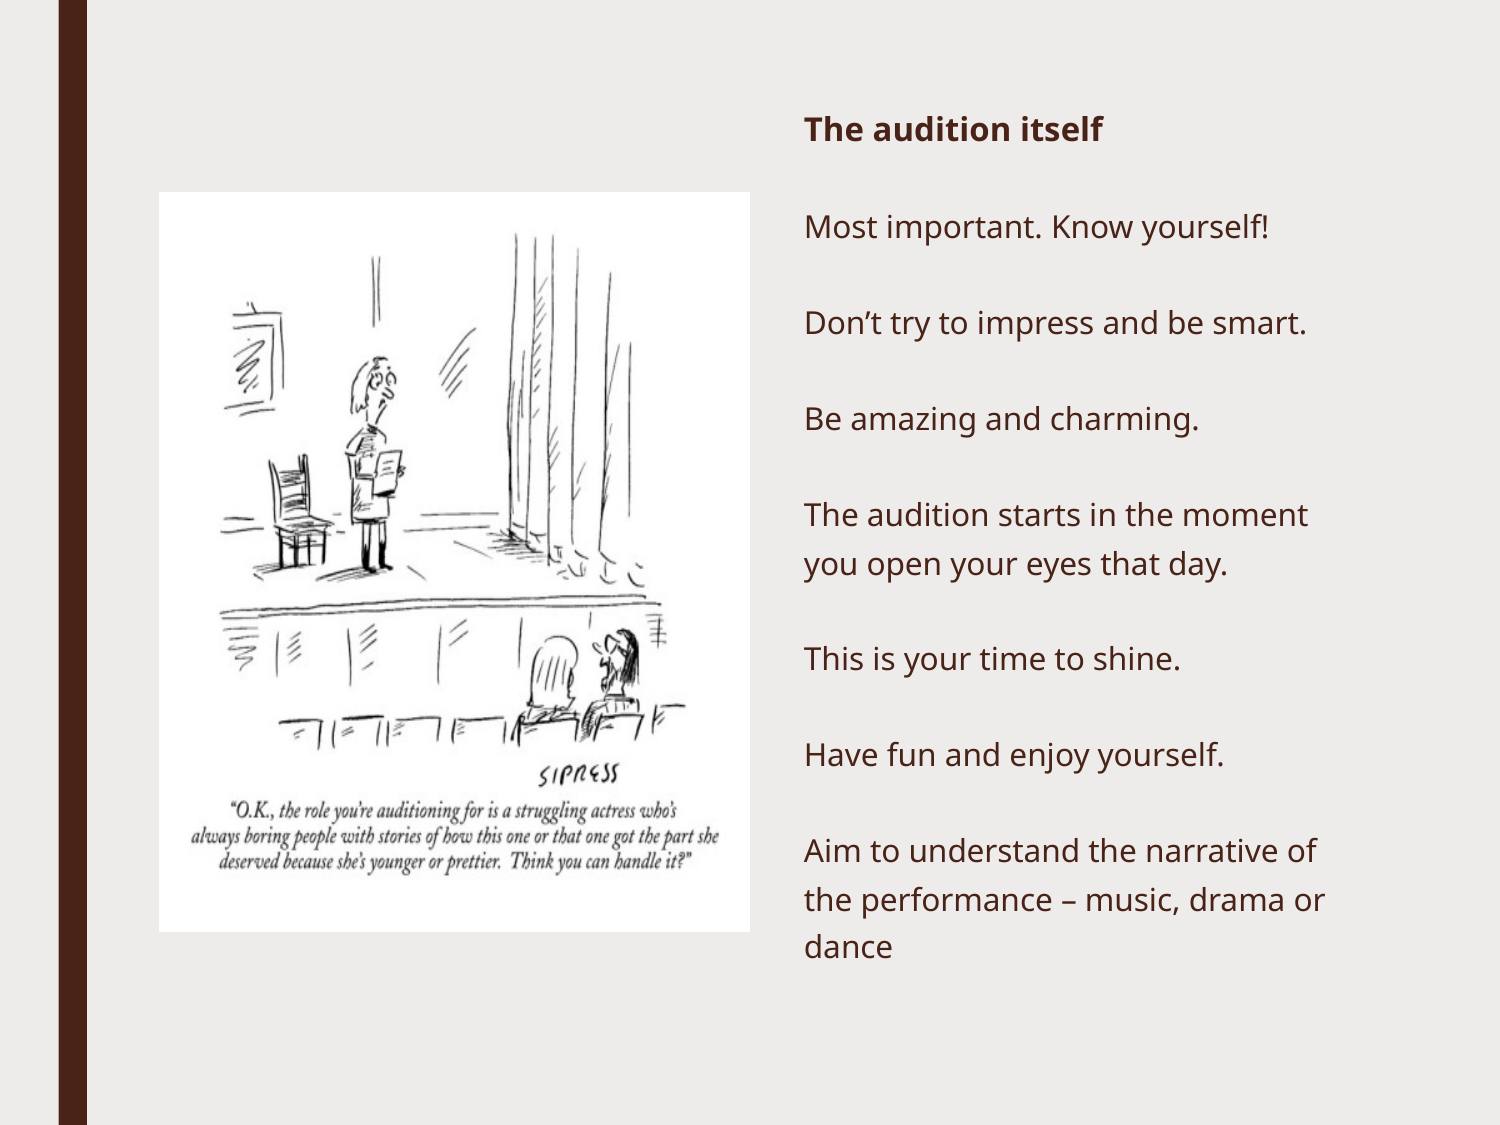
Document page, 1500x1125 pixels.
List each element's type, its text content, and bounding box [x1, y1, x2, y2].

picture [159, 192, 750, 933]
title The audition itself [788, 105, 1422, 160]
text_box [56, 0, 90, 1125]
list Most important. Know yourself! Don’t try to impress and be smart. Be amazing and charming. The audition starts in the moment you open your eyes that day. This is your time to shine. Have fun and enjoy yourself. Aim to understand the narrative of the performance – music, drama or dance [788, 160, 1422, 976]
